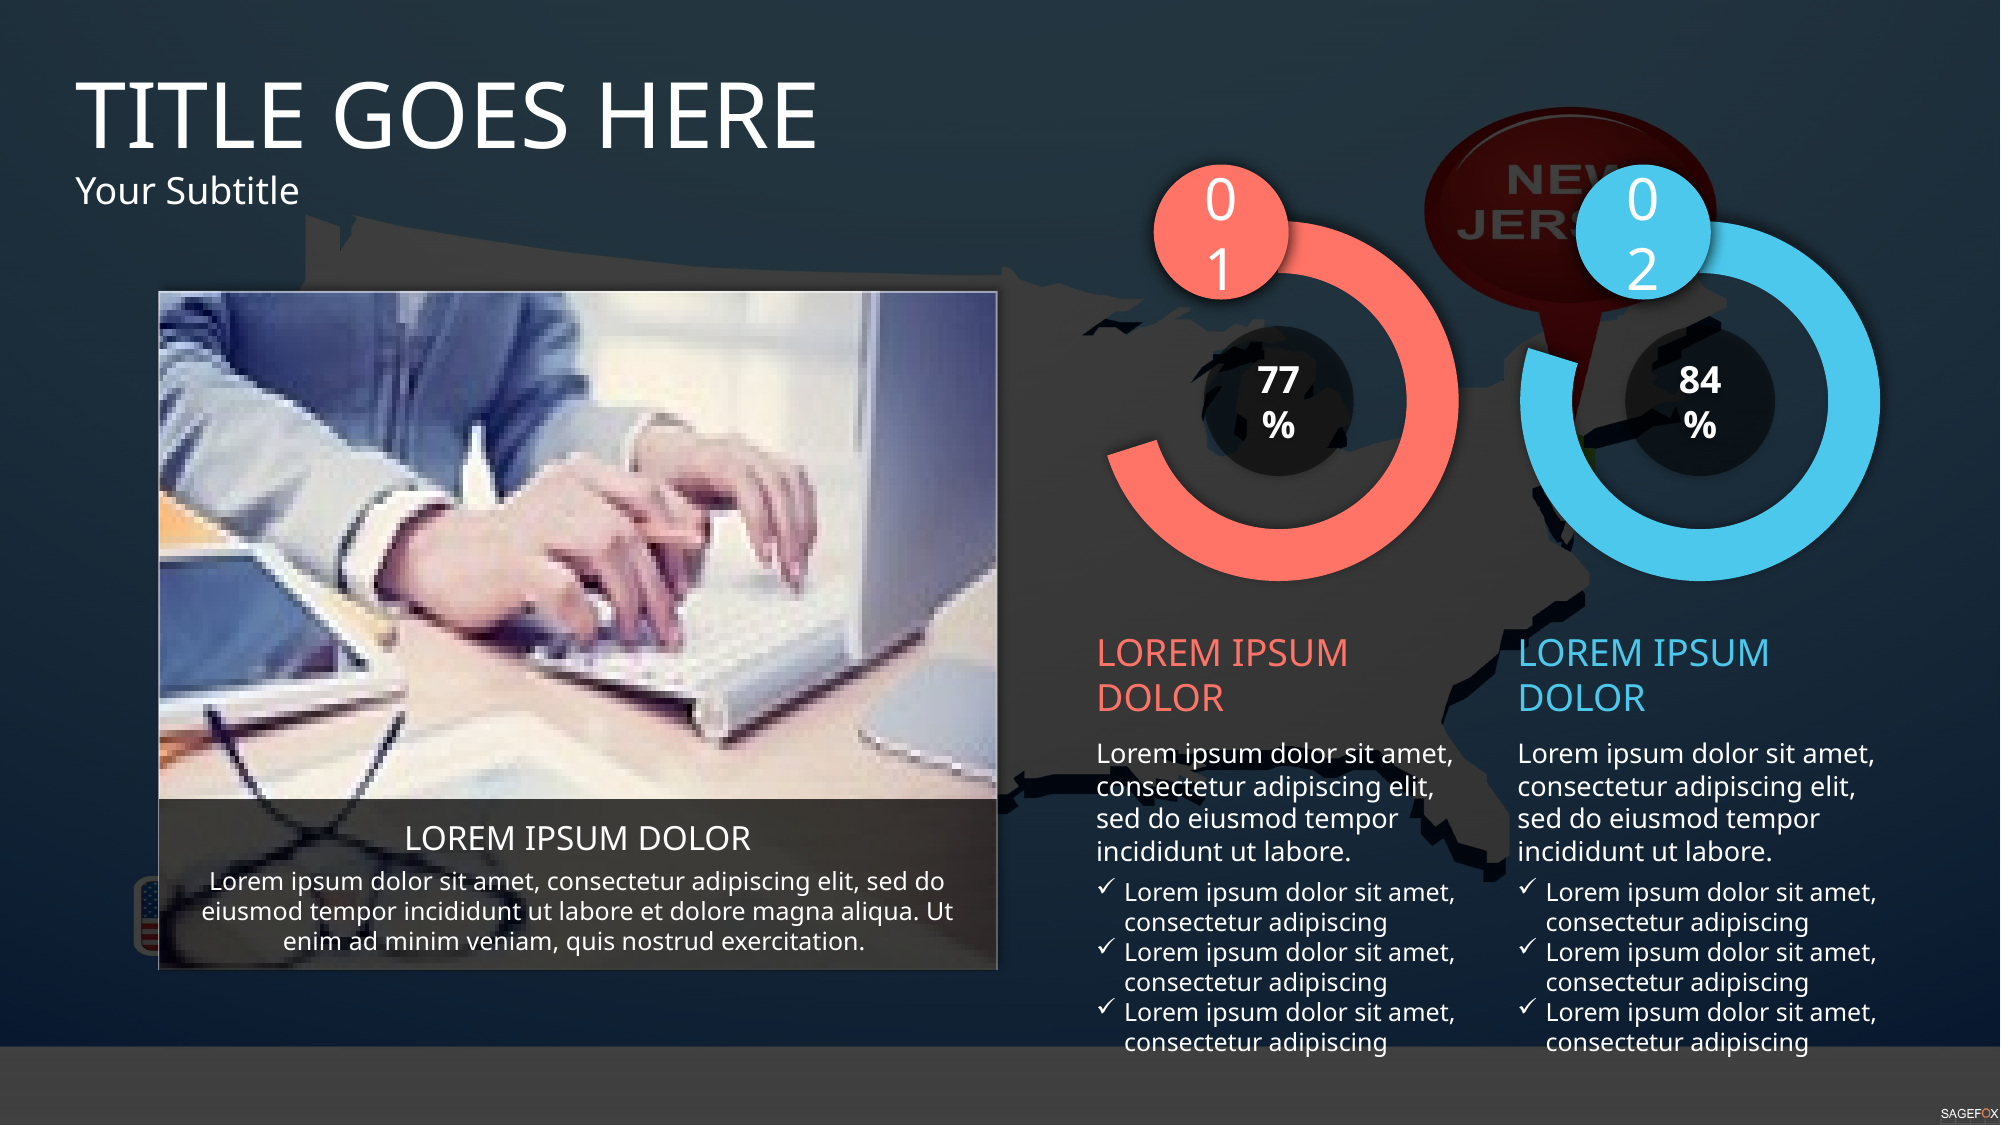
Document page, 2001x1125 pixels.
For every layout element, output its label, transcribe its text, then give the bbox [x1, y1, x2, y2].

text_box LOREM IPSUM DOLOR Lorem ipsum dolor sit amet, consectetur adipiscing elit, sed do eiusmod tempor incididunt ut labore. Lorem ipsum dolor sit amet, consectetur adipiscing Lorem ipsum dolor sit amet, consectetur adipiscing Lorem ipsum dolor sit amet, consectetur adipiscing [1502, 621, 1898, 1089]
text_box LOREM IPSUM DOLOR Lorem ipsum dolor sit amet, consectetur adipiscing elit, sed do eiusmod tempor incididunt ut labore et dolore magna aliqua. Ut enim ad minim veniam, quis nostrud exercitation. [184, 809, 972, 998]
text_box [158, 798, 998, 972]
text_box [1105, 221, 1460, 583]
text_box 77% [1202, 325, 1355, 478]
picture [0, 0, 2001, 1125]
text_box 84% [1624, 325, 1777, 478]
text_box 01 [1152, 163, 1290, 301]
text_box [158, 291, 998, 798]
text_box 02 [1574, 163, 1712, 301]
text_box LOREM IPSUM DOLOR Lorem ipsum dolor sit amet, consectetur adipiscing elit, sed do eiusmod tempor incididunt ut labore. Lorem ipsum dolor sit amet, consectetur adipiscing Lorem ipsum dolor sit amet, consectetur adipiscing Lorem ipsum dolor sit amet, consectetur adipiscing [1081, 621, 1477, 1089]
text_box [1519, 221, 1882, 583]
text_box TITLE GOES HERE Your Subtitle [60, 49, 1036, 220]
